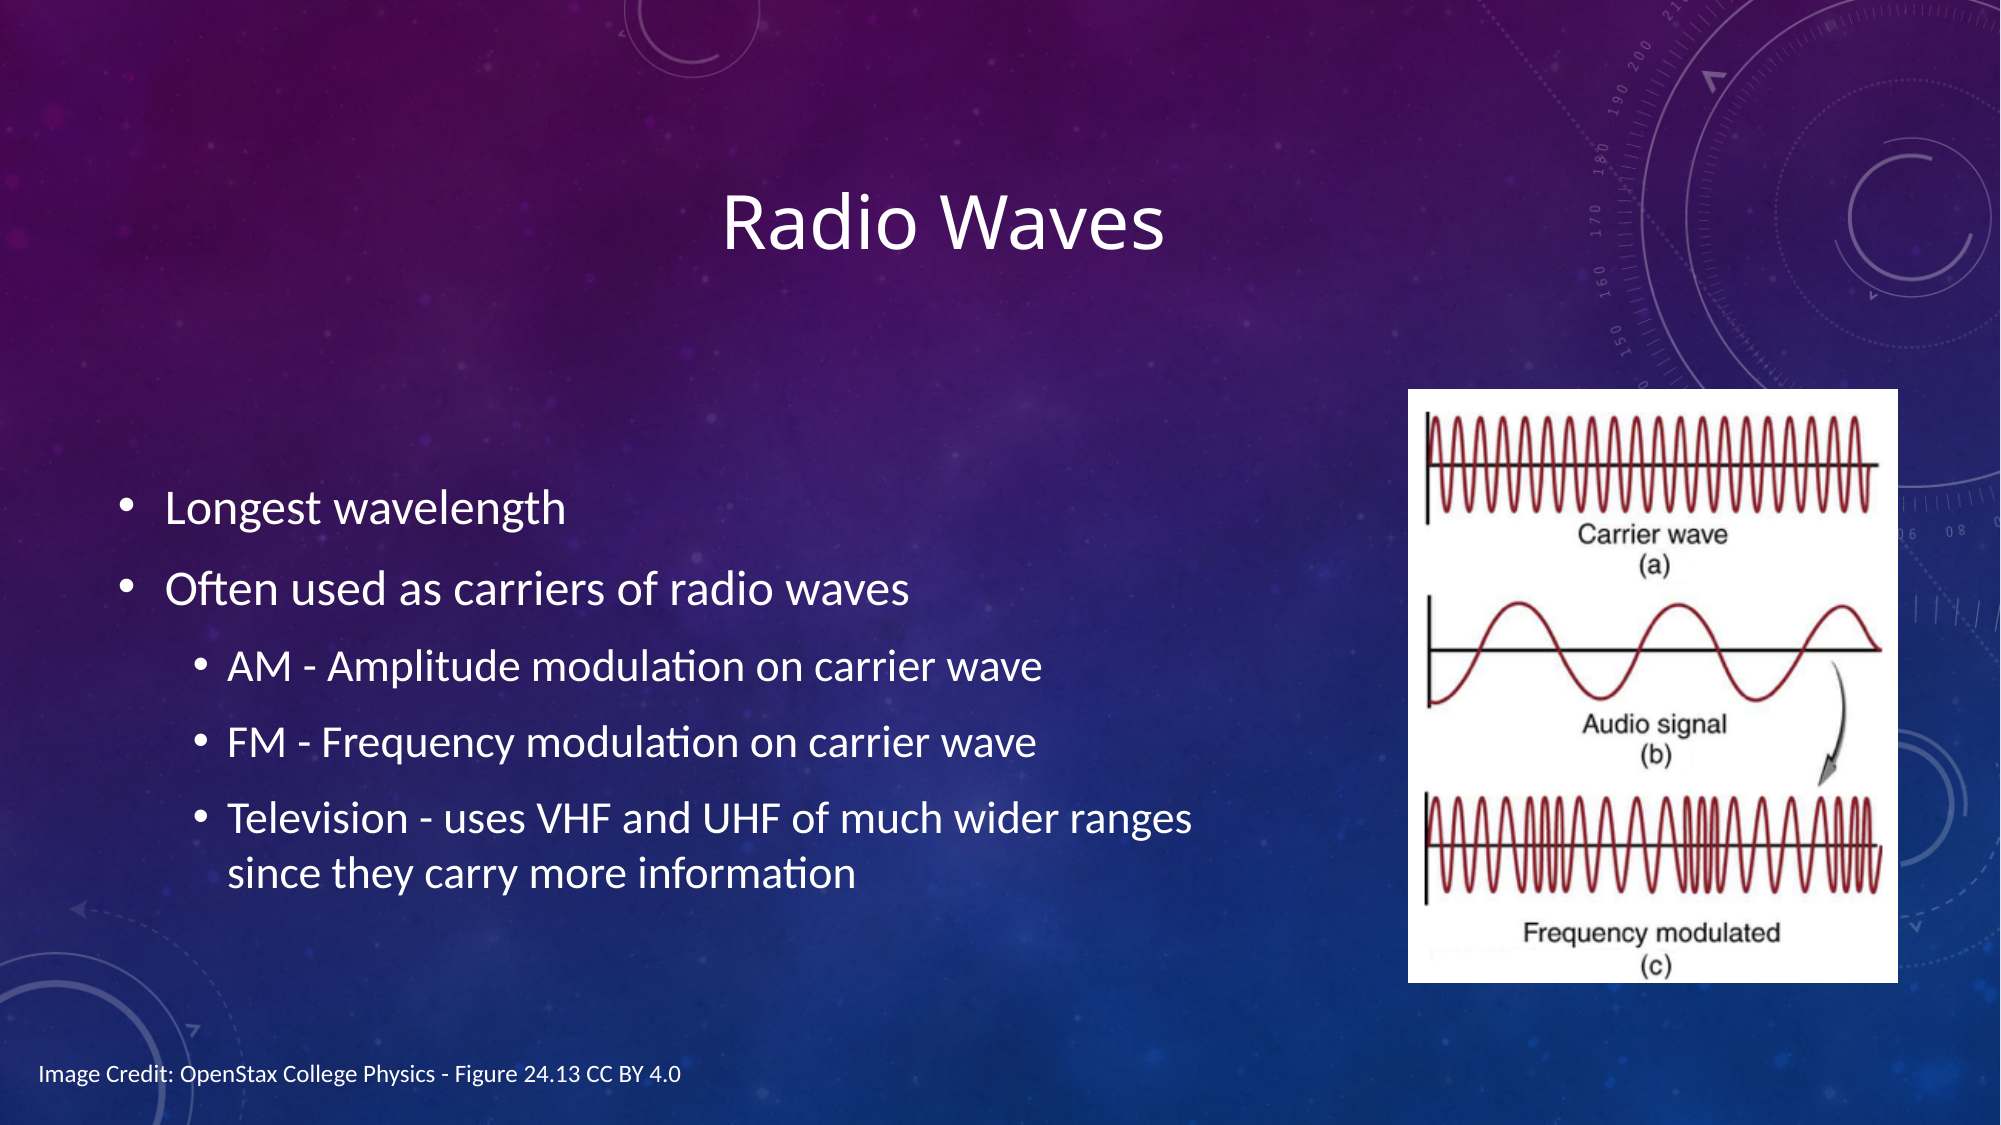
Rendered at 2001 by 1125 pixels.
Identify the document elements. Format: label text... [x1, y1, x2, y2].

list Longest wavelength Often used as carriers of radio waves AM - Amplitude modulation on carrier wave FM - Frequency modulation on carrier wave Television - uses VHF and UHF of much wider ranges since they carry more information [109, 330, 1224, 1042]
title Radio Waves [111, 99, 1775, 340]
text_box Image Credit: OpenStax College Physics - Figure 24.13 CC BY 4.0 [30, 1049, 1970, 1095]
picture [0, 0, 2001, 1125]
